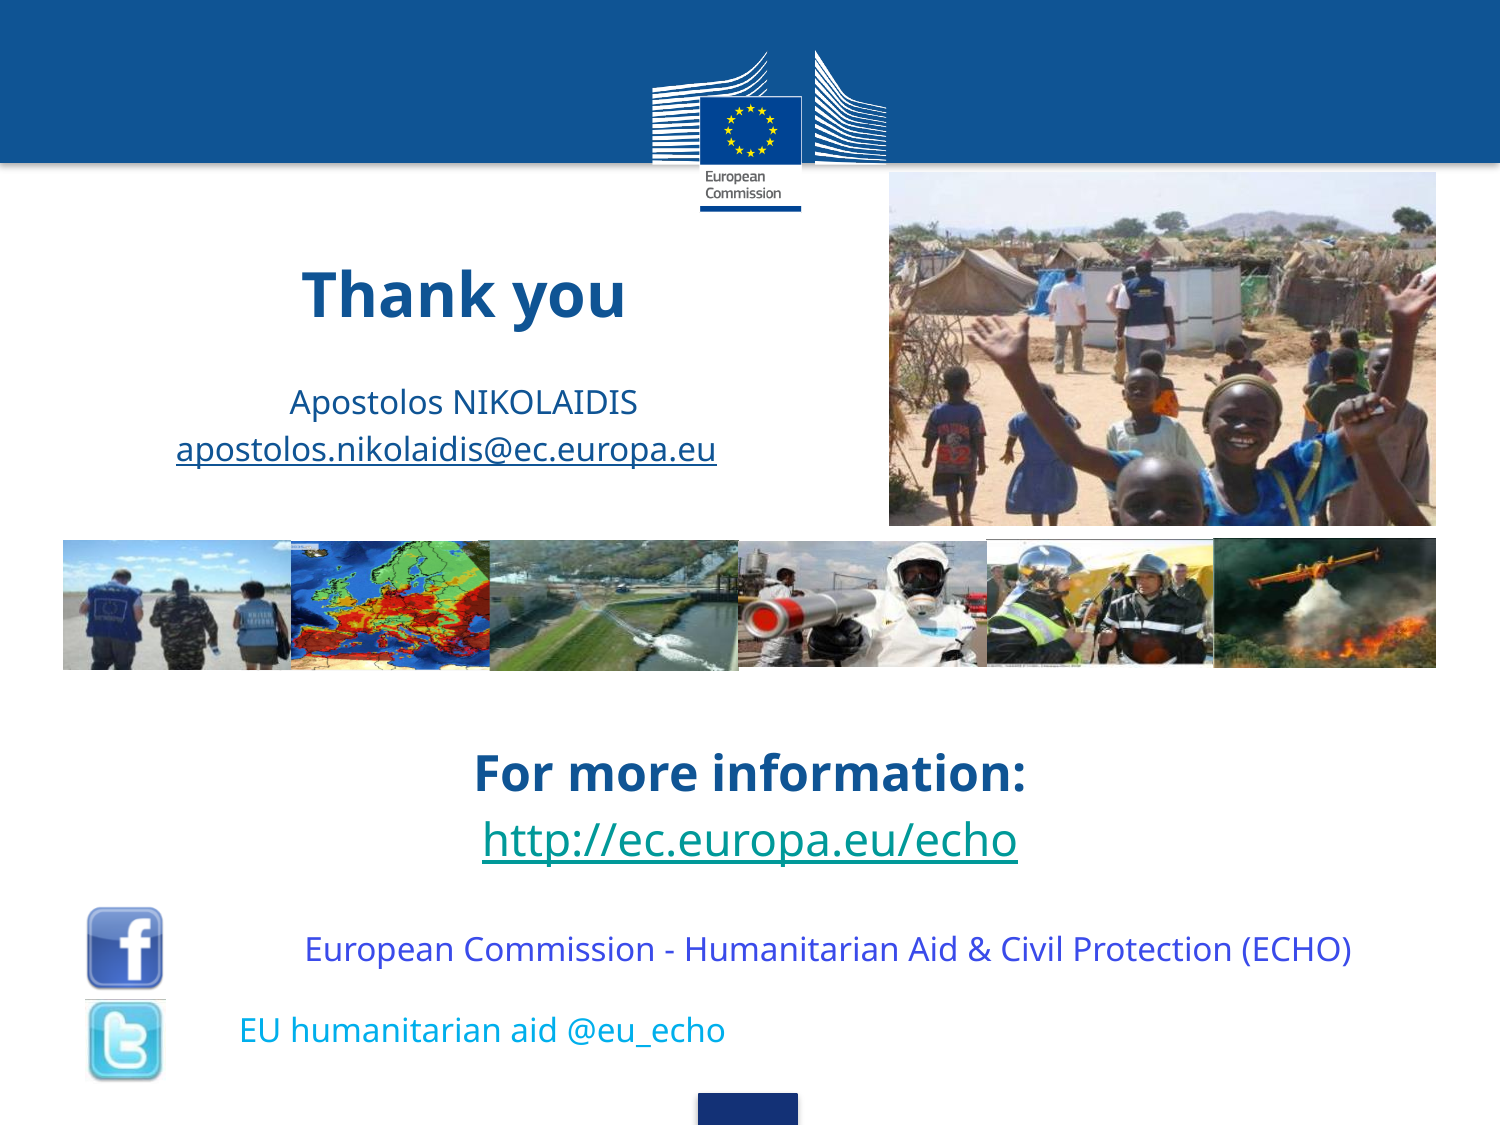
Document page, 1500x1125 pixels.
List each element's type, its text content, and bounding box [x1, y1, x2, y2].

picture [84, 904, 166, 993]
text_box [62, 538, 1436, 671]
picture [889, 172, 1436, 527]
text_box For more information: http://ec.europa.eu/echo [17, 734, 1483, 1012]
picture [85, 999, 166, 1084]
text_box European Commission - Humanitarian Aid & Civil Protection (ECHO) EU humanitarian aid @eu_echo [17, 1012, 1424, 1125]
text_box Thank you Apostolos NIKOLAIDIS apostolos.nikolaidis@ec.europa.eu [95, 214, 833, 537]
